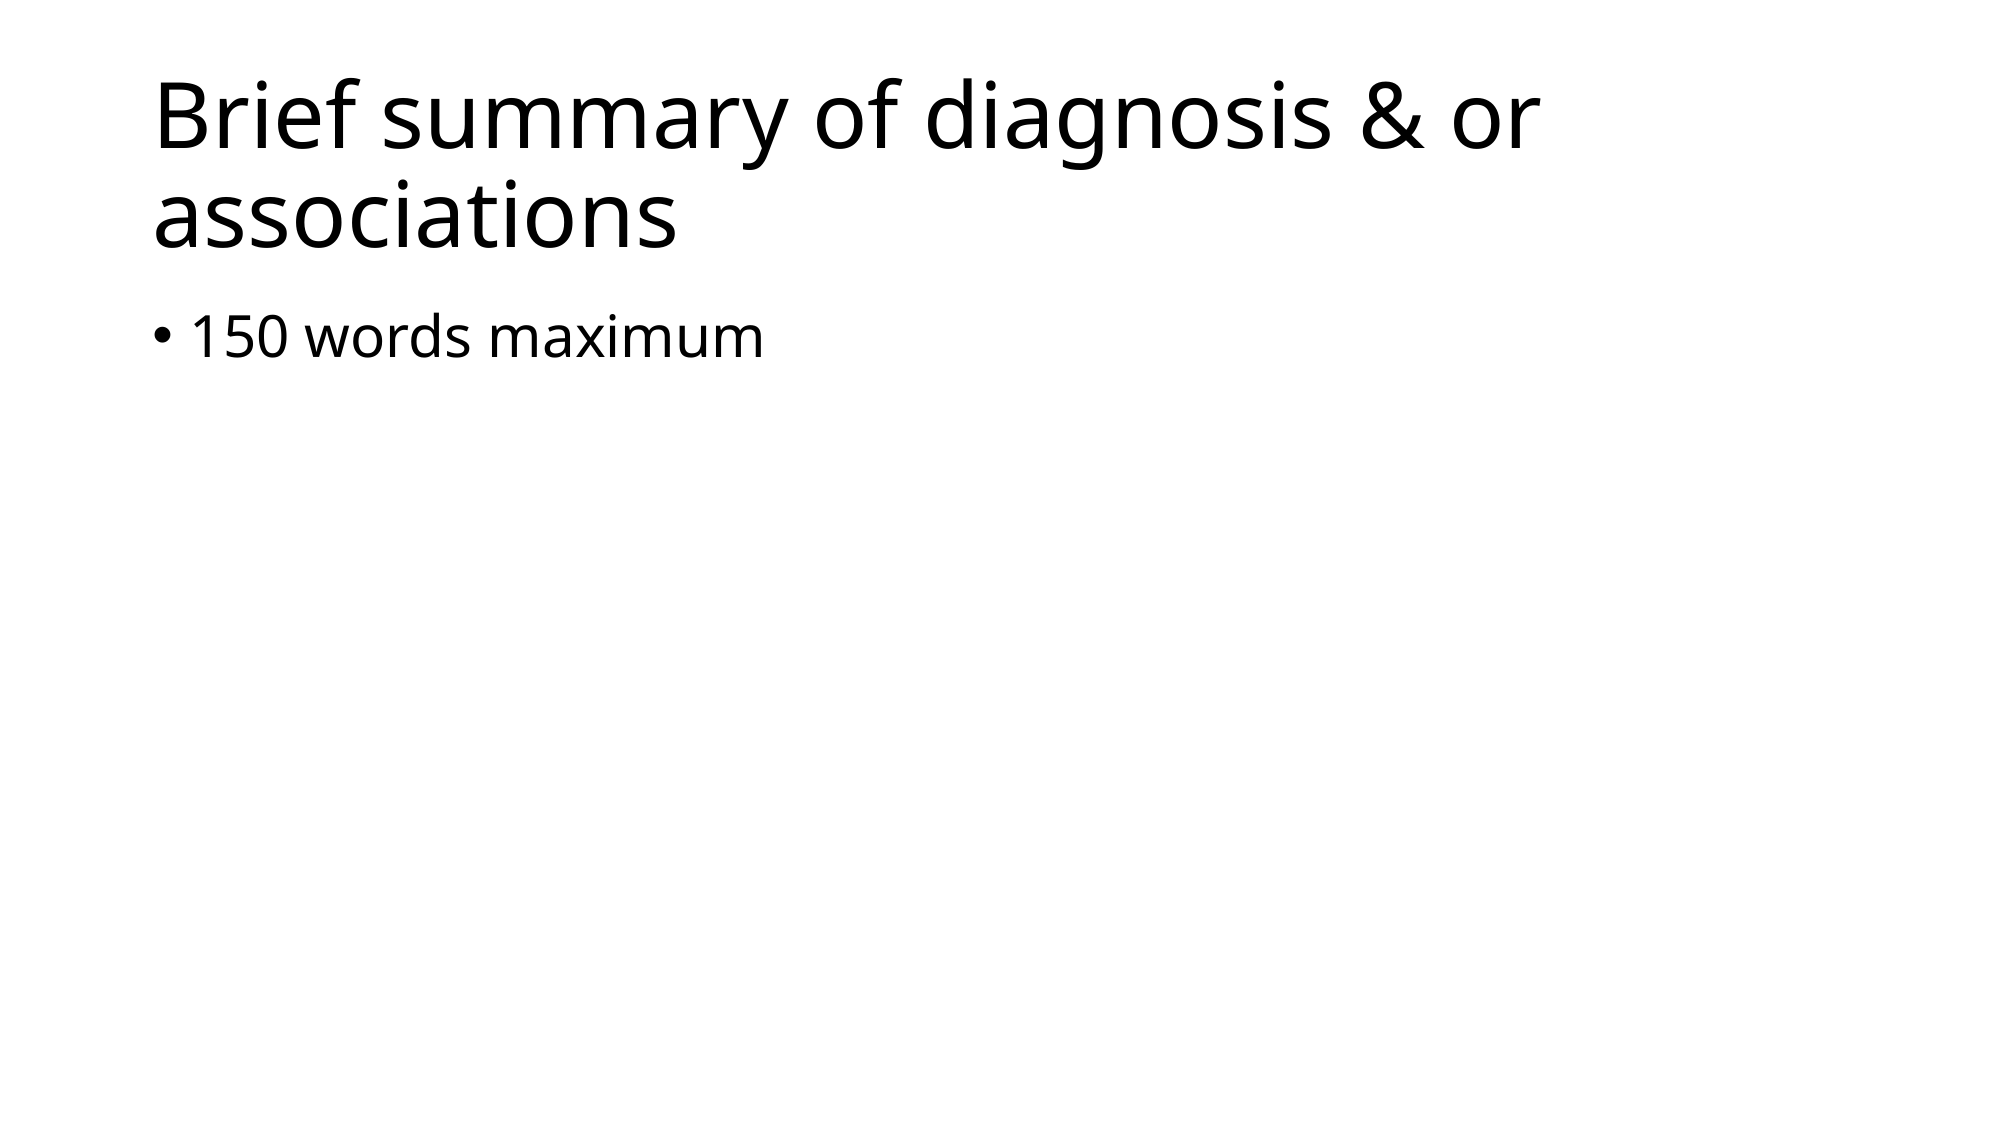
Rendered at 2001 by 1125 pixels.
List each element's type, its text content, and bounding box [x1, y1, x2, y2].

title Brief summary of diagnosis & or associations [137, 59, 1863, 278]
list 150 words maximum [137, 299, 1863, 1014]
